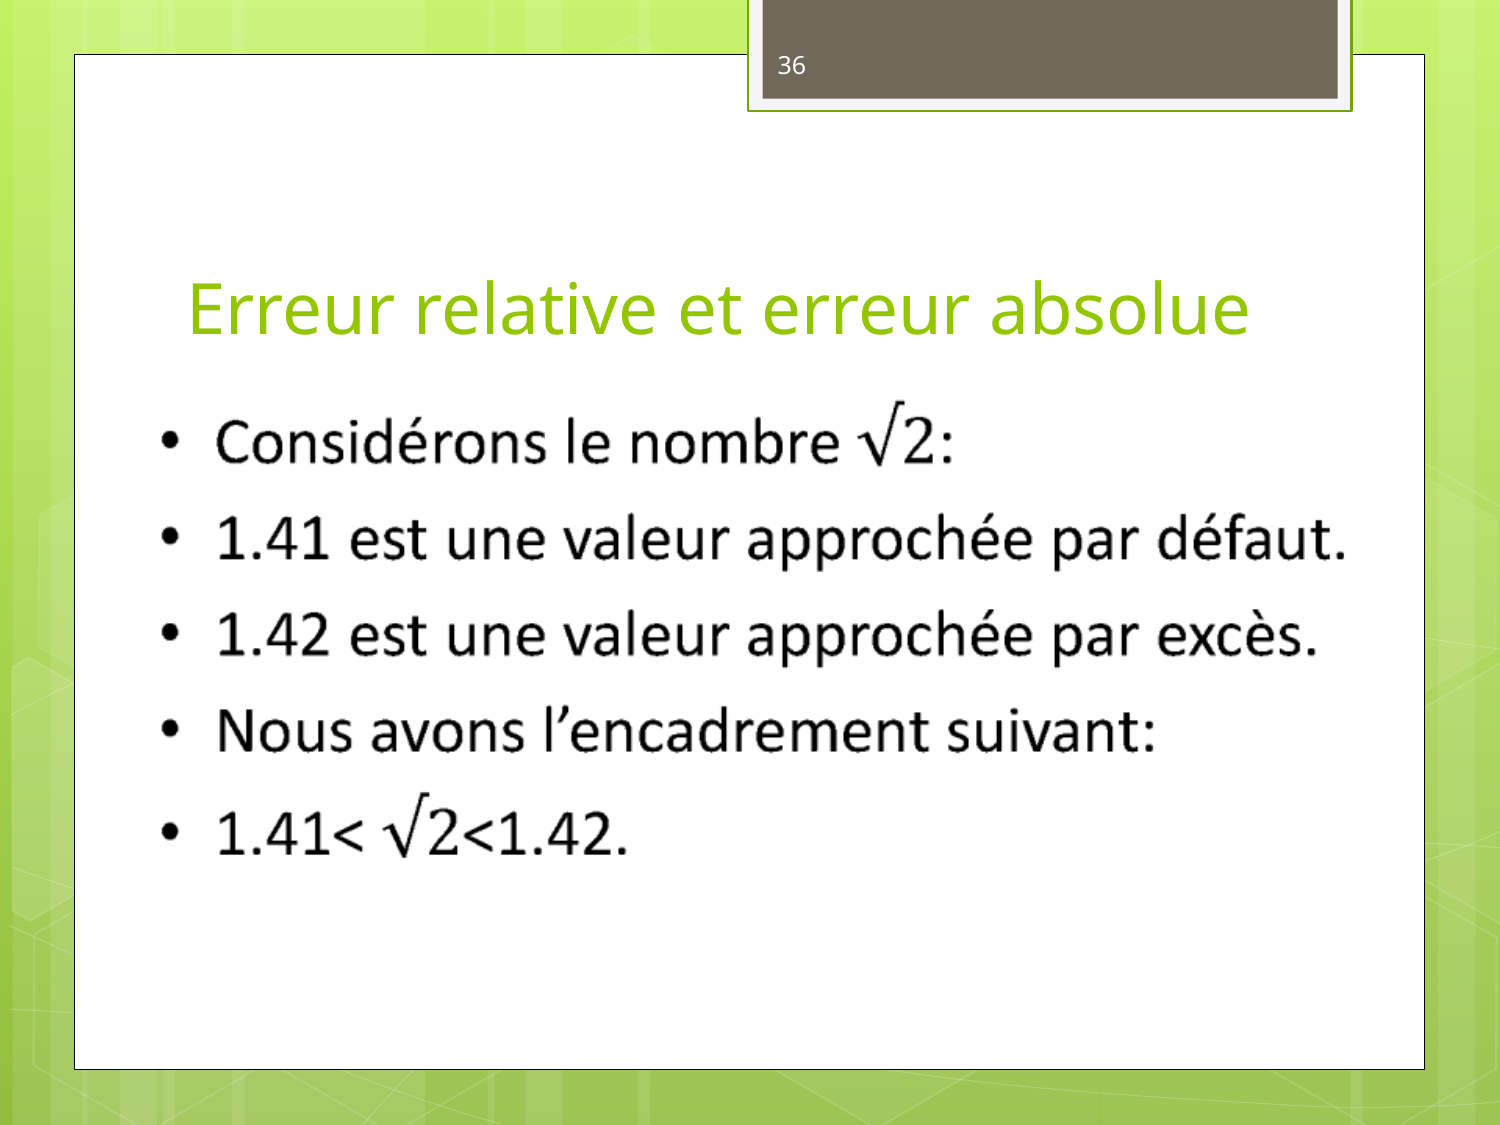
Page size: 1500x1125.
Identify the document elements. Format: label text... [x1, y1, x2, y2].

picture [109, 396, 1391, 906]
slide_number 36 [762, 36, 982, 97]
title Erreur relative et erreur absolue [171, 168, 1324, 357]
